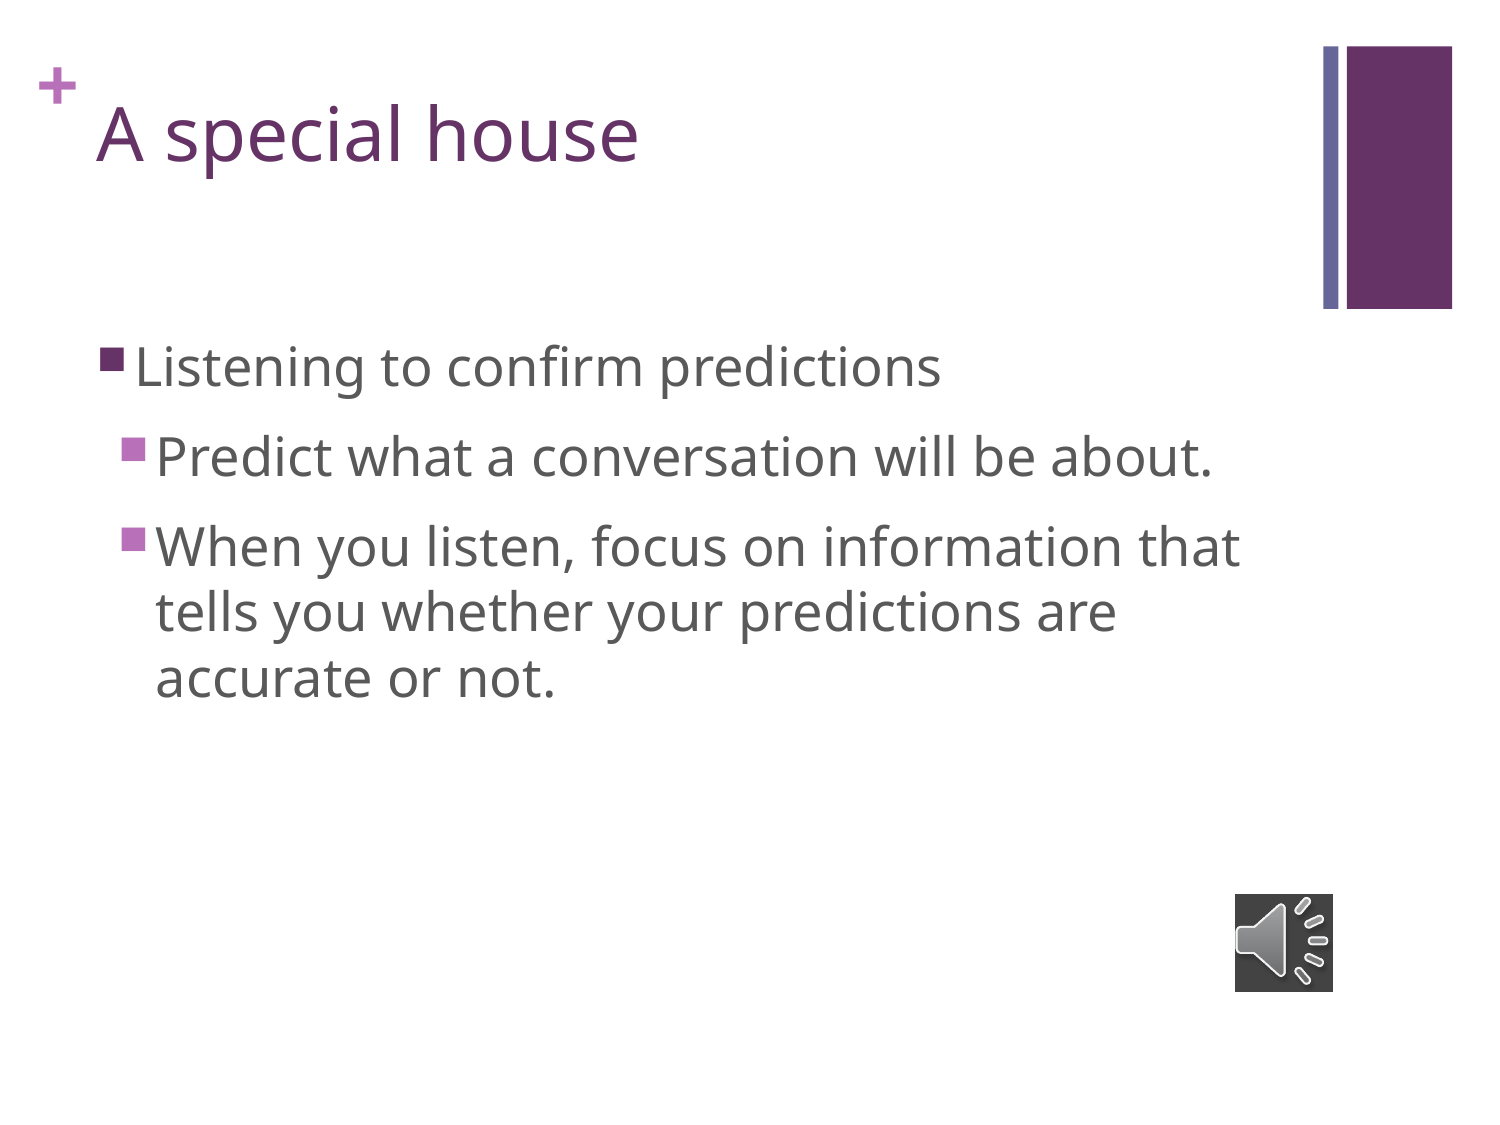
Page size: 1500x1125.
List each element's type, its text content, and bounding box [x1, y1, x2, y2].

picture [1233, 892, 1335, 994]
title A special house [81, 79, 1322, 263]
list Listening to confirm predictions Predict what a conversation will be about. When you listen, focus on information that tells you whether your predictions are accurate or not. [81, 324, 1322, 1005]
